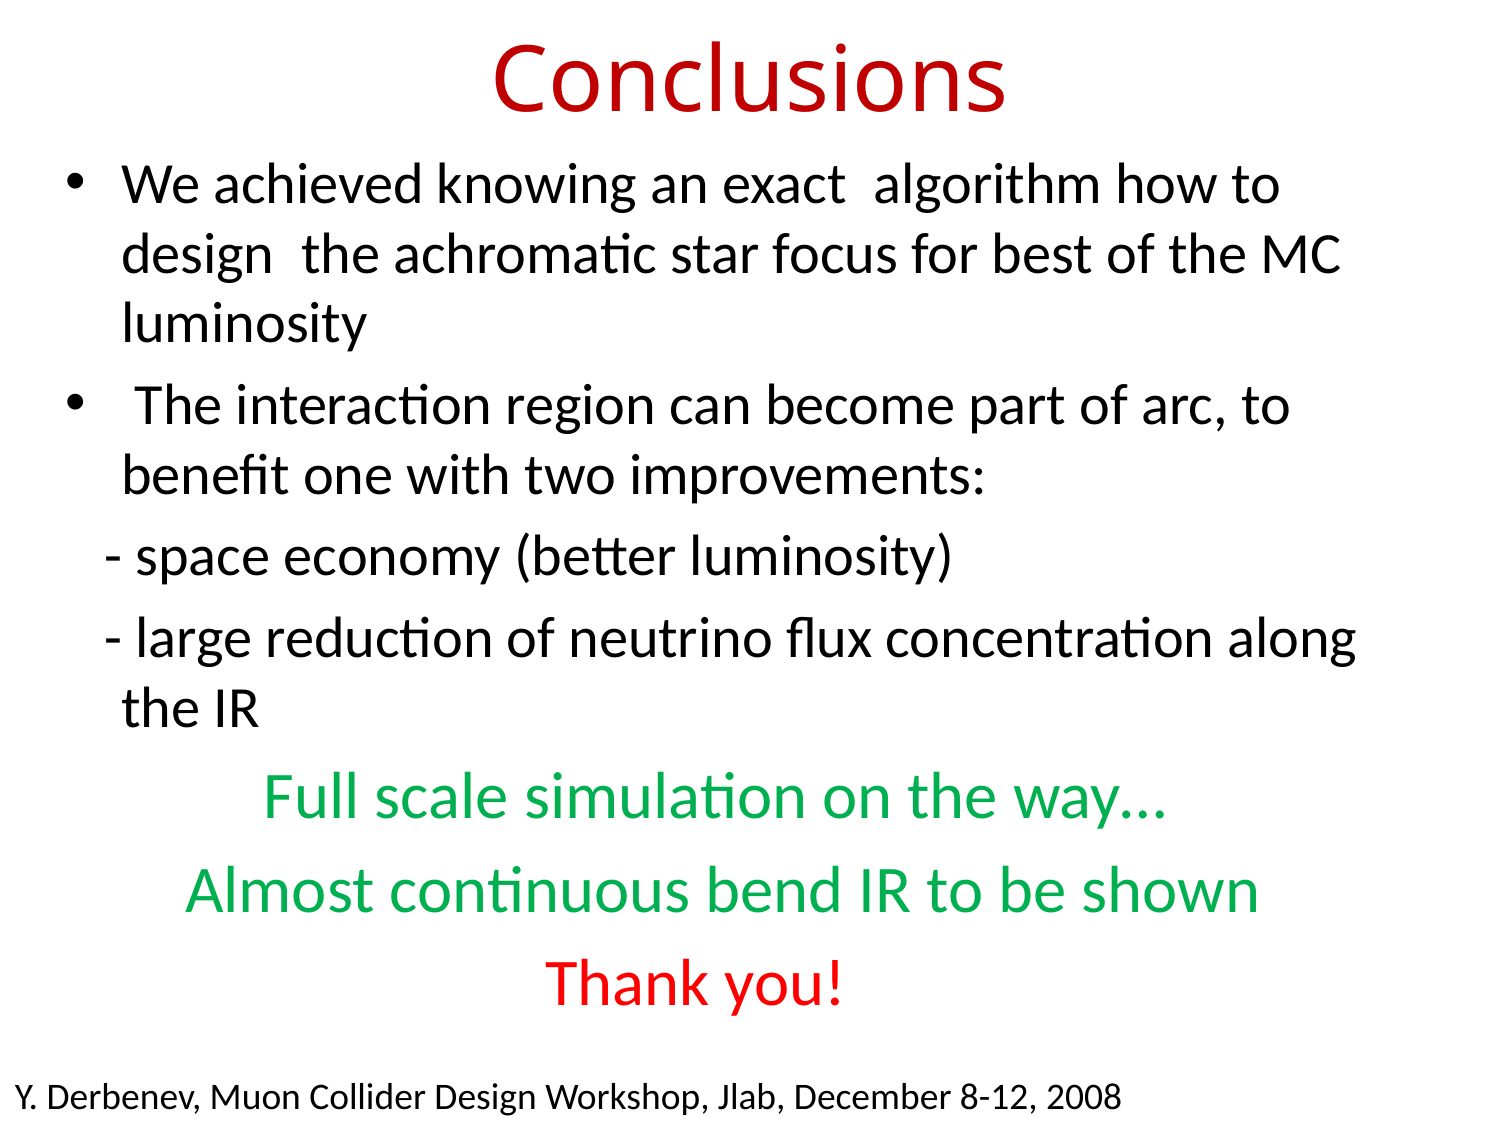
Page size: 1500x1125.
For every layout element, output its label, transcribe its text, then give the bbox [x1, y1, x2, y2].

text_box Y. Derbenev, Muon Collider Design Workshop, Jlab, December 8-12, 2008 [0, 1064, 1275, 1125]
list We achieved knowing an exact algorithm how to design the achromatic star focus for best of the MC luminosity The interaction region can become part of arc, to benefit one with two improvements: - space economy (better luminosity) - large reduction of neutrino flux concentration along the IR Full scale simulation on the way… Almost continuous bend IR to be shown Thank you! [50, 137, 1400, 1063]
title Conclusions [75, 0, 1425, 150]
